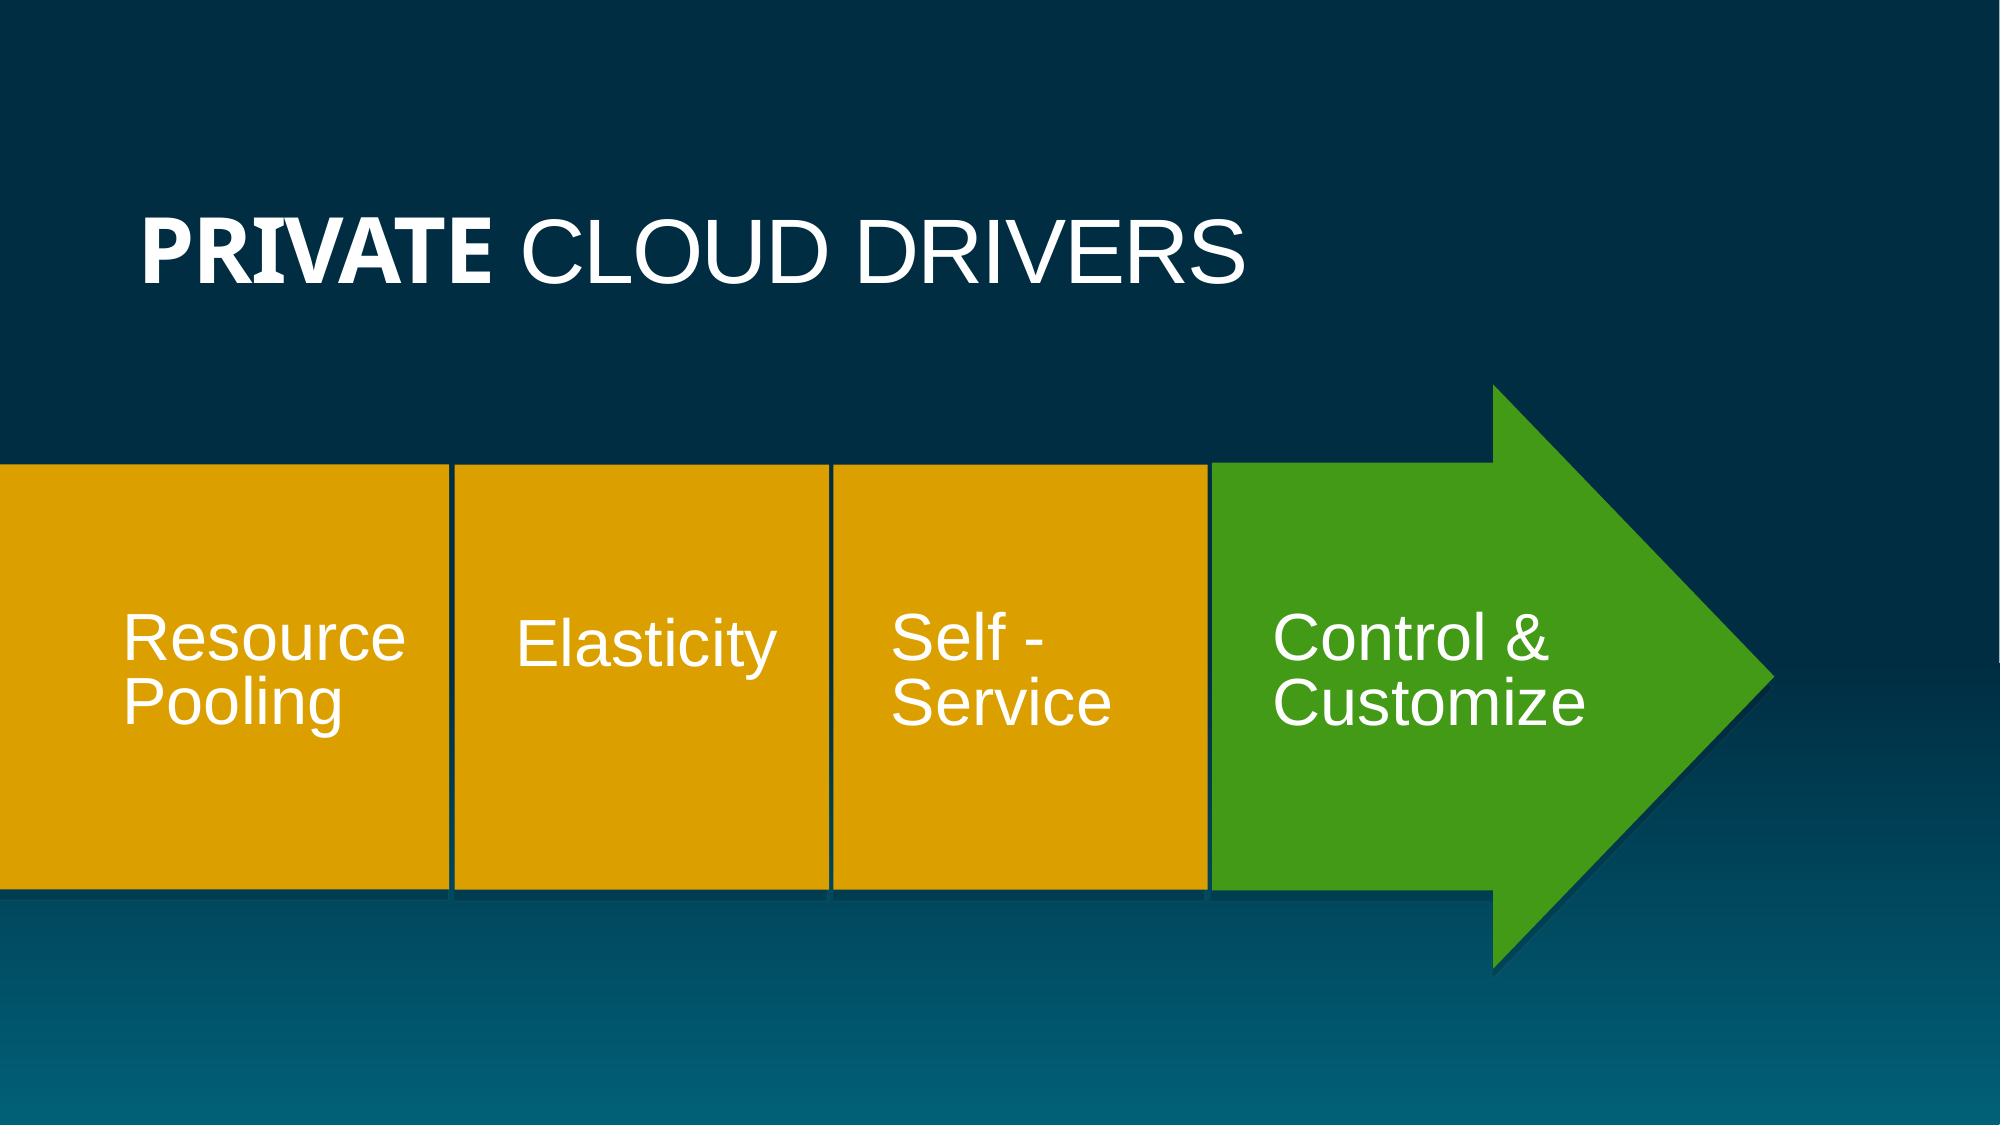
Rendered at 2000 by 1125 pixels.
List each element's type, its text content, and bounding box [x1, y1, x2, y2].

text_box [1211, 383, 1775, 970]
text_box Elasticity [515, 603, 832, 692]
text_box [0, 464, 450, 890]
text_box [833, 464, 1209, 890]
text_box Resource Pooling [122, 602, 453, 725]
title PRIVATE CLOUD DRIVERS [137, 132, 1667, 383]
text_box Control & Customize [1272, 603, 1677, 725]
text_box Self - Service [890, 603, 1235, 709]
text_box [454, 464, 830, 890]
